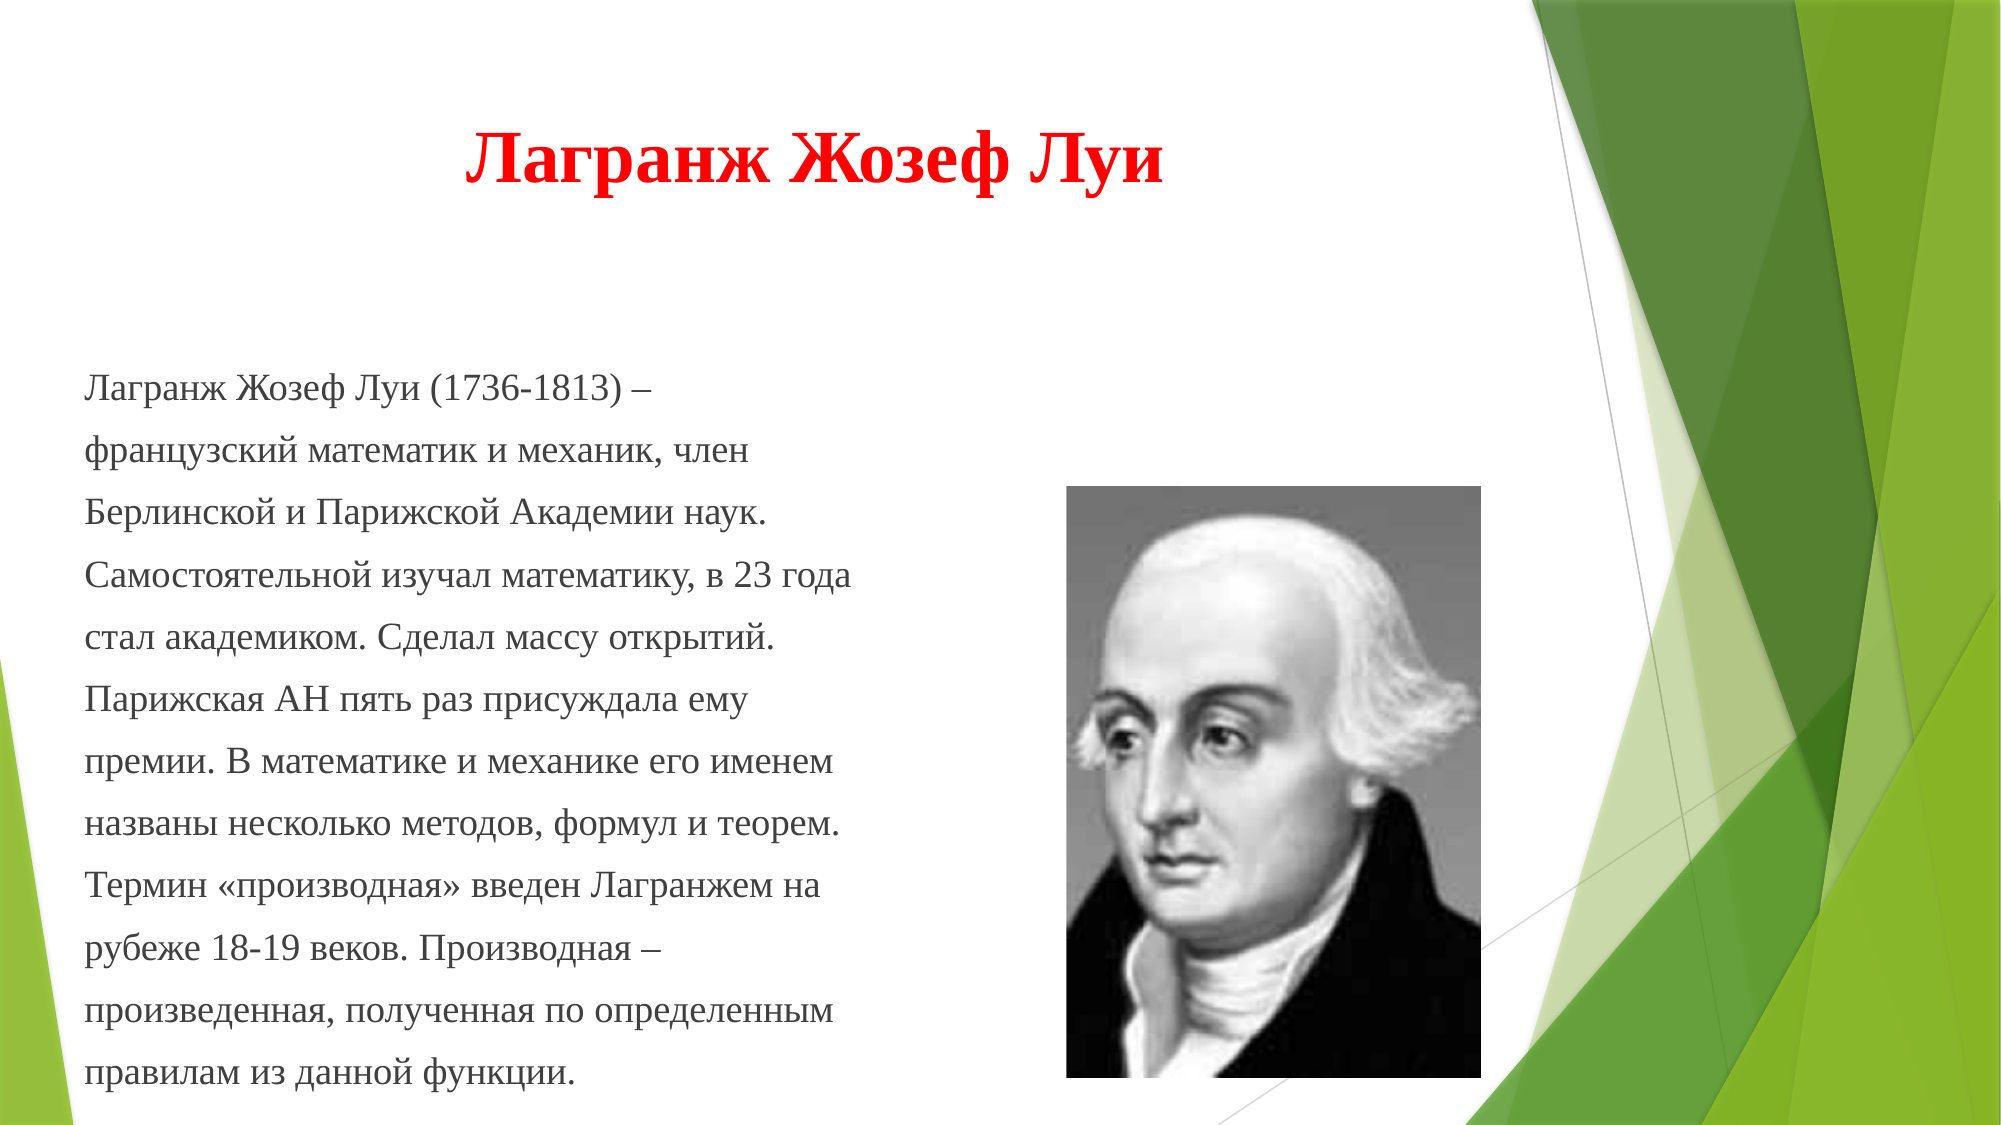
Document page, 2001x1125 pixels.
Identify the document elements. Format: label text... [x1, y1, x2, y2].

list Лагранж Жозеф Луи (1736-1813) – французский математик и механик, член Берлинской и Парижской Академии наук. Самостоятельной изучал математику, в 23 года стал академиком. Сделал массу открытий. Парижская АН пять раз присуждала ему премии. В математике и механике его именем названы несколько методов, формул и теорем. Термин «производная» введен Лагранжем на рубеже 18-19 веков. Производная – произведенная, полученная по определенным правилам из данной функции. [69, 354, 1522, 1103]
picture [1064, 486, 1481, 1078]
title Лагранж Жозеф Луи [111, 99, 1522, 213]
